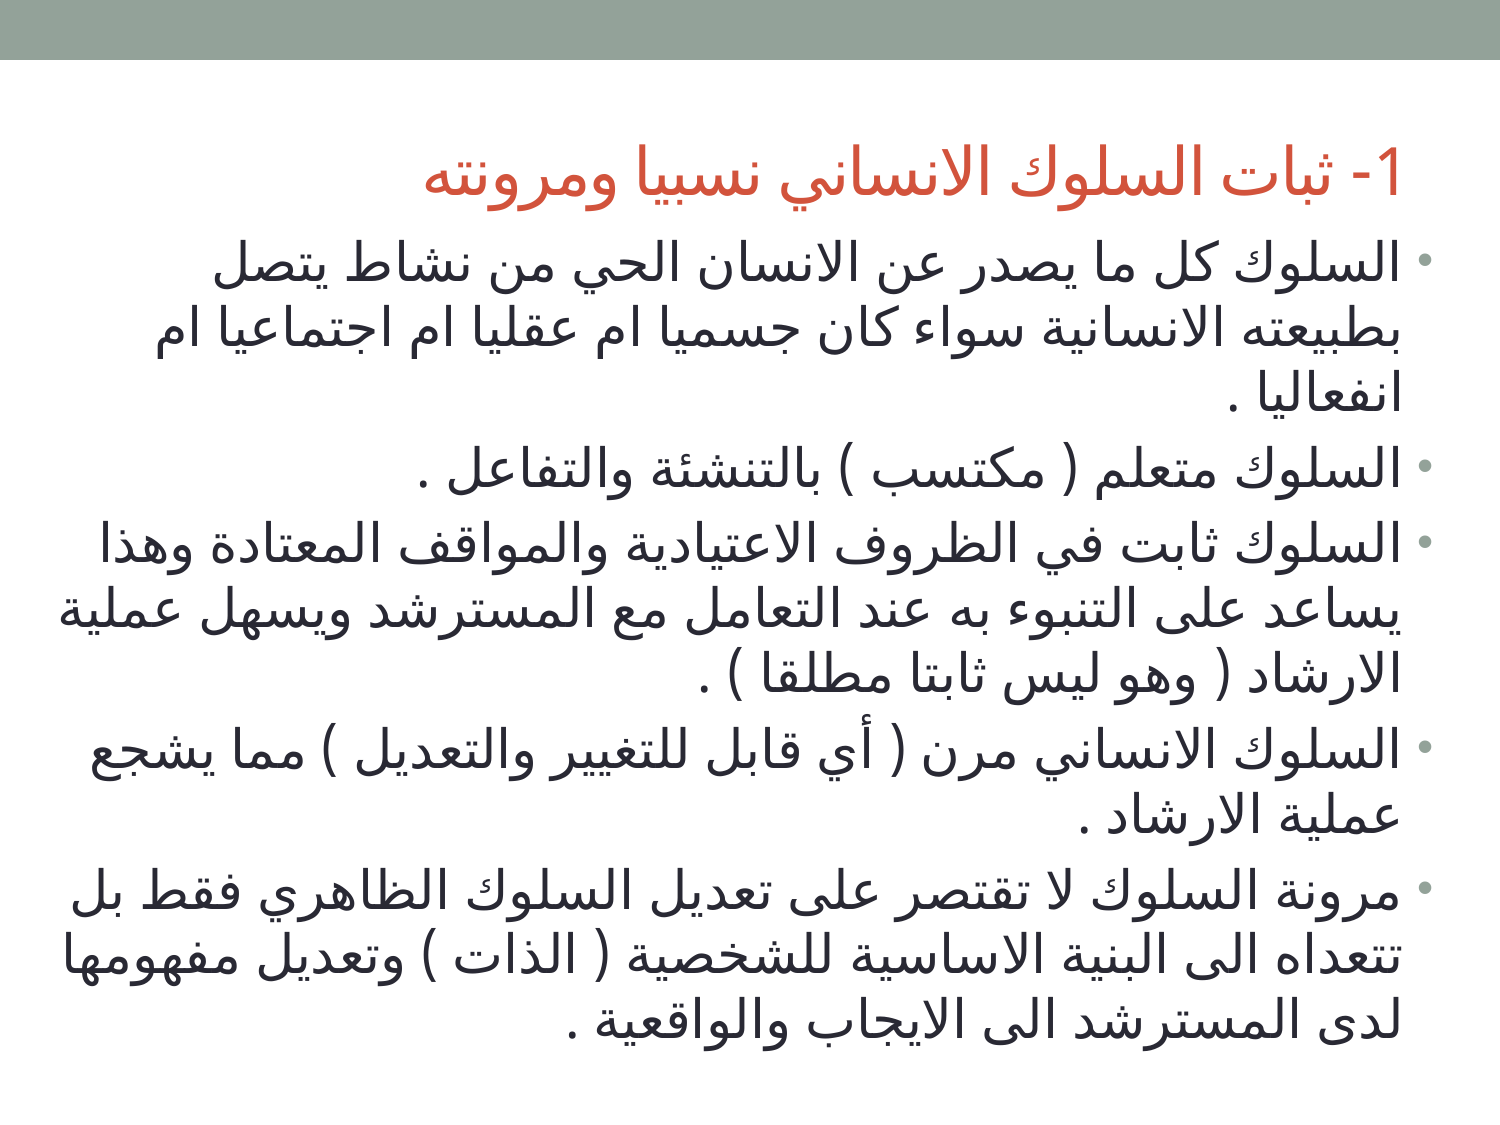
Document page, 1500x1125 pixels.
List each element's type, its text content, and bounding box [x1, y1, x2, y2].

list السلوك كل ما يصدر عن الانسان الحي من نشاط يتصل بطبيعته الانسانية سواء كان جسميا ام عقليا ام اجتماعيا ام انفعاليا . السلوك متعلم ( مكتسب ) بالتنشئة والتفاعل . السلوك ثابت في الظروف الاعتيادية والمواقف المعتادة وهذا يساعد على التنبوء به عند التعامل مع المسترشد ويسهل عملية الارشاد ( وهو ليس ثابتا مطلقا ) . السلوك الانساني مرن ( أي قابل للتغيير والتعديل ) مما يشجع عملية الارشاد . مرونة السلوك لا تقتصر على تعديل السلوك الظاهري فقط بل تتعداه الى البنية الاساسية للشخصية ( الذات ) وتعديل مفهومها لدى المسترشد الى الايجاب والواقعية . [29, 219, 1447, 1063]
title 1- ثبات السلوك الانساني نسبيا ومرونته [75, 87, 1425, 219]
